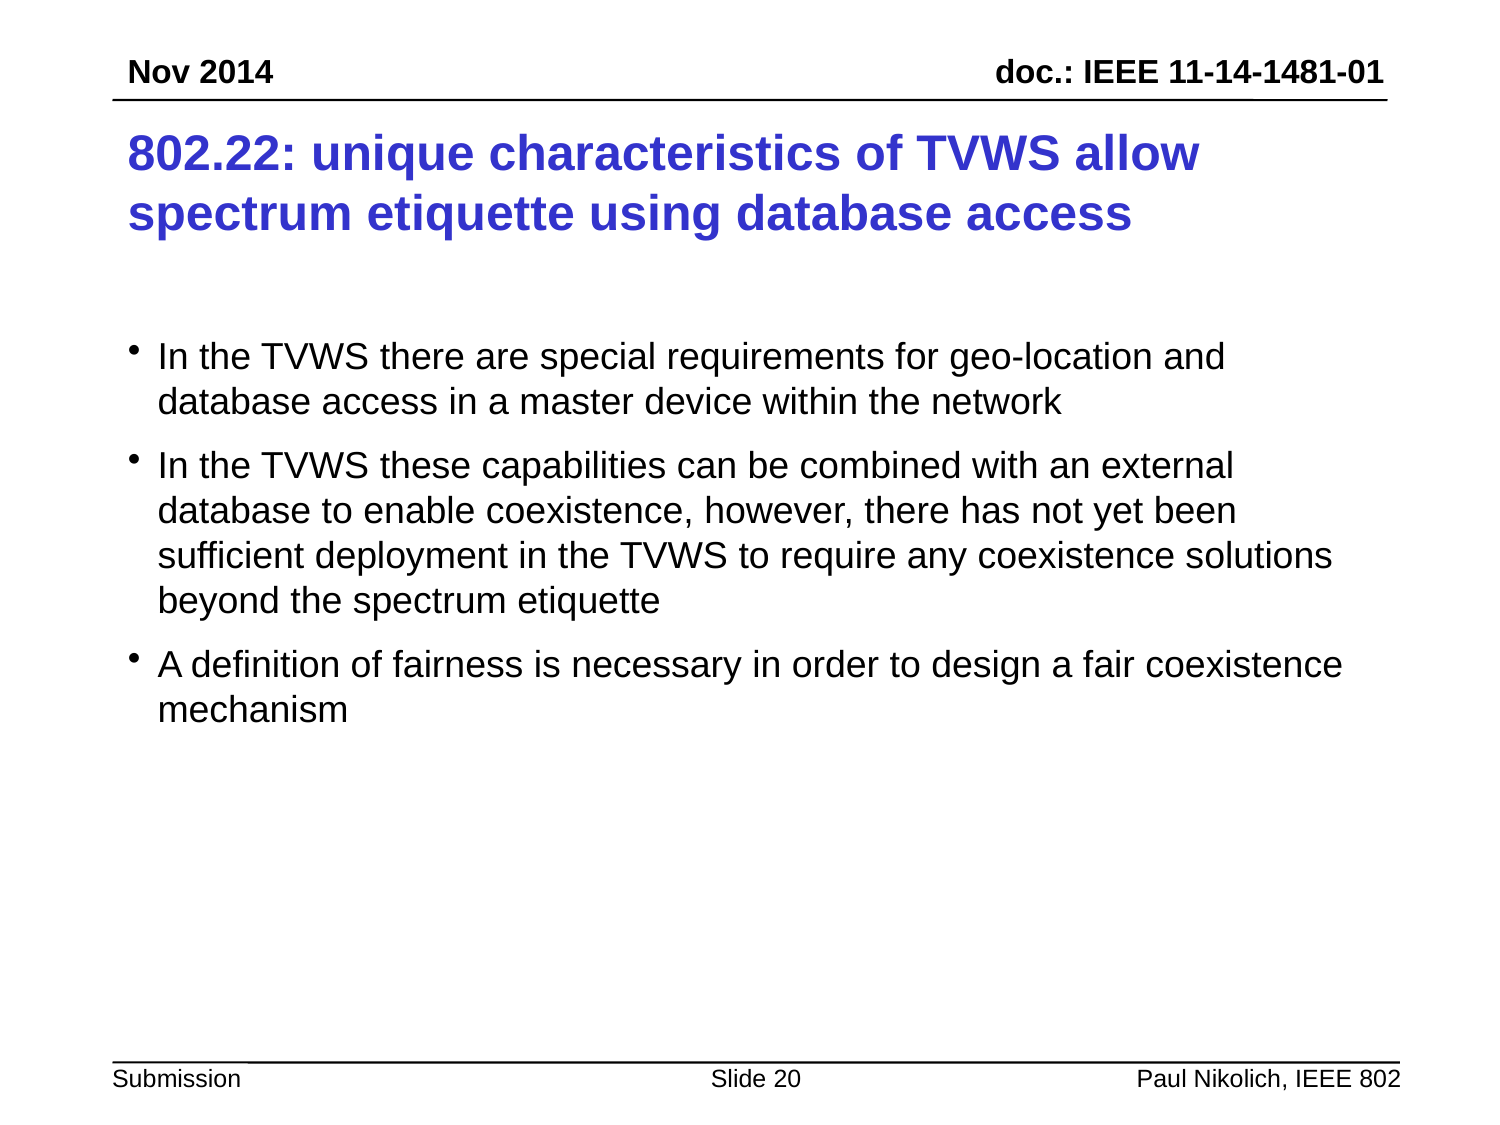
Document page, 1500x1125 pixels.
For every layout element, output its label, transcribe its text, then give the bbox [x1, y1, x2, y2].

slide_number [112, 40, 463, 101]
title 802.22: unique characteristics of TVWS allow spectrum etiquette using database access [112, 112, 1388, 288]
list In the TVWS there are special requirements for geo-location and database access in a master device within the network In the TVWS these capabilities can be combined with an external database to enable coexistence, however, there has not yet been sufficient deployment in the TVWS to require any coexistence solutions beyond the spectrum etiquette A definition of fairness is necessary in order to design a fair coexistence mechanism [112, 324, 1388, 1000]
slide_number Slide 20 [709, 1061, 803, 1093]
footer Paul Nikolich, IEEE 802 [1135, 1061, 1402, 1093]
